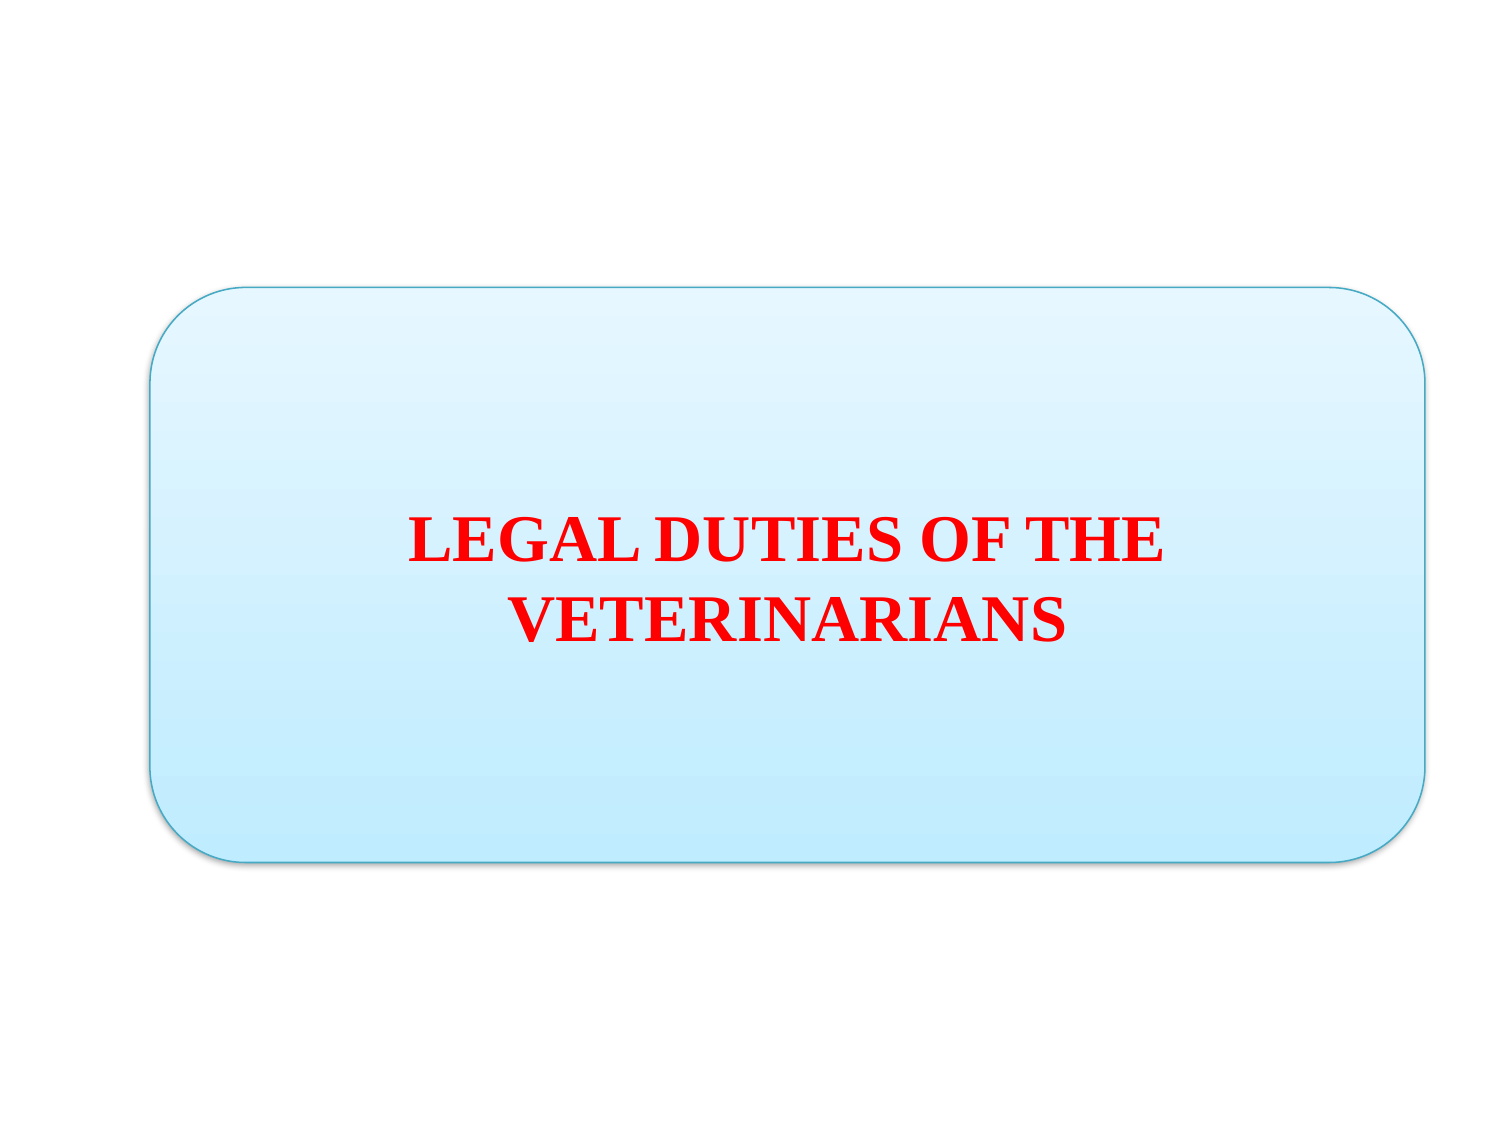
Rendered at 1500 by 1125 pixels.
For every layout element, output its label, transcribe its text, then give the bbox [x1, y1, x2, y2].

text_box LEGAL DUTIES OF THE VETERINARIANS [149, 286, 1426, 864]
